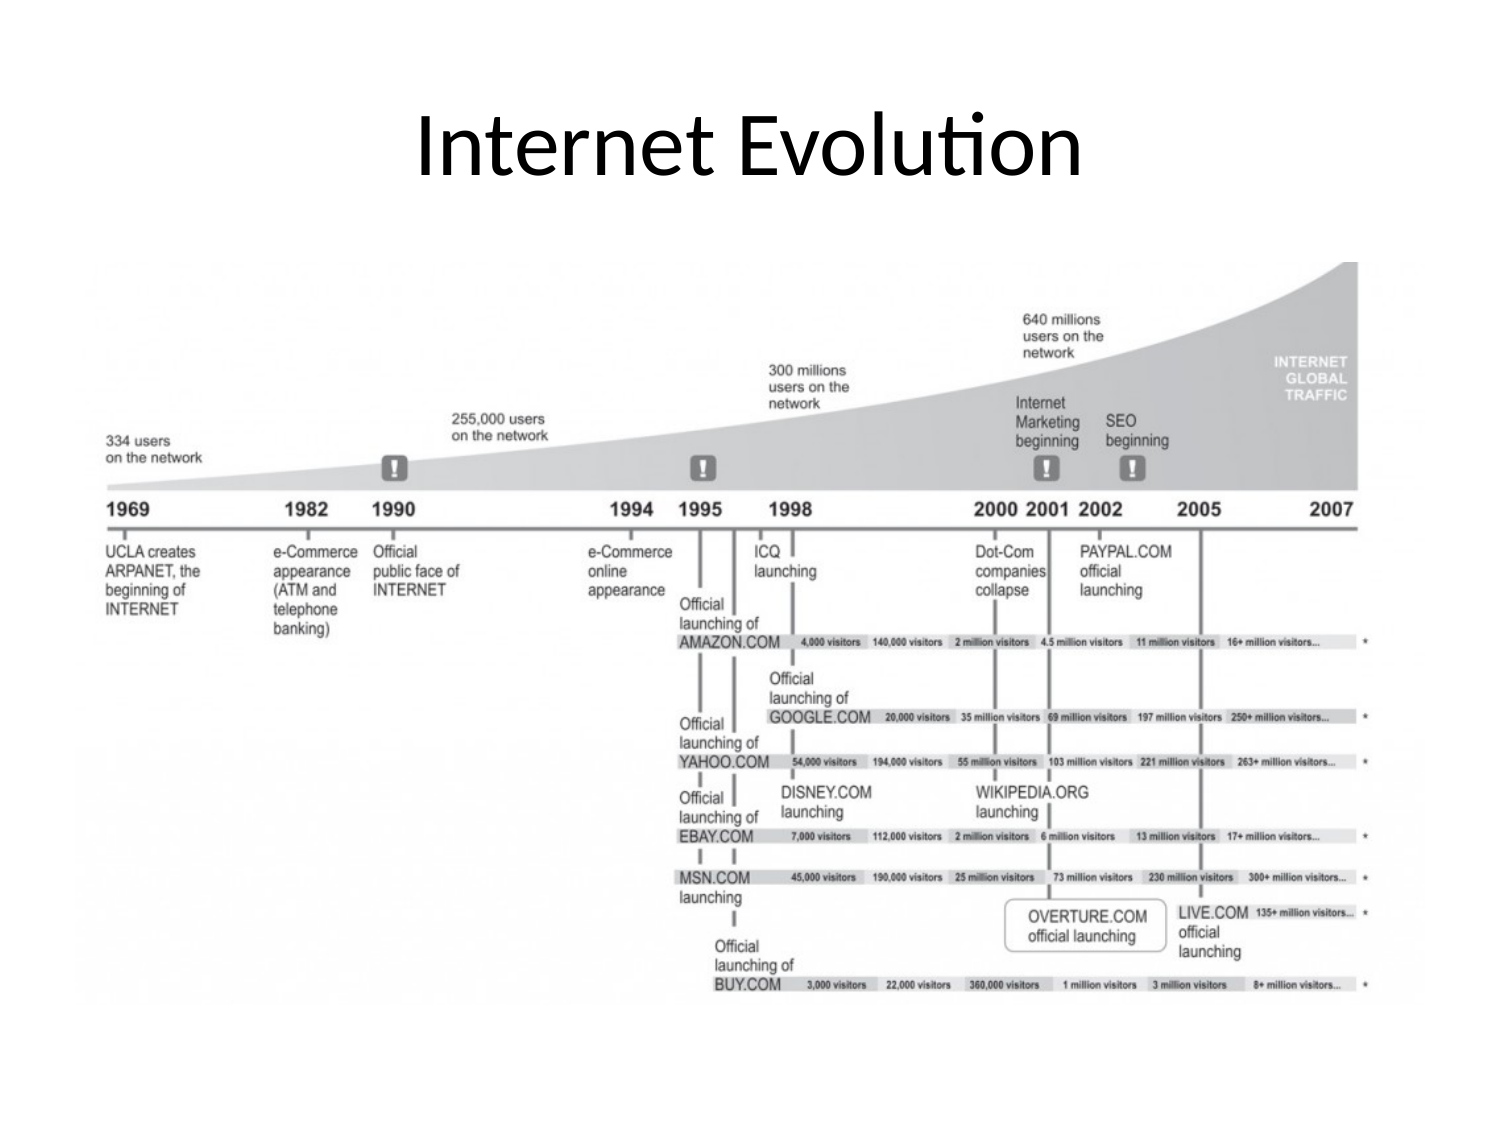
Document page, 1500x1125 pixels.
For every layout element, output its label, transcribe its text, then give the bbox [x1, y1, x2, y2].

title Internet Evolution [75, 45, 1425, 233]
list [74, 262, 1426, 1006]
